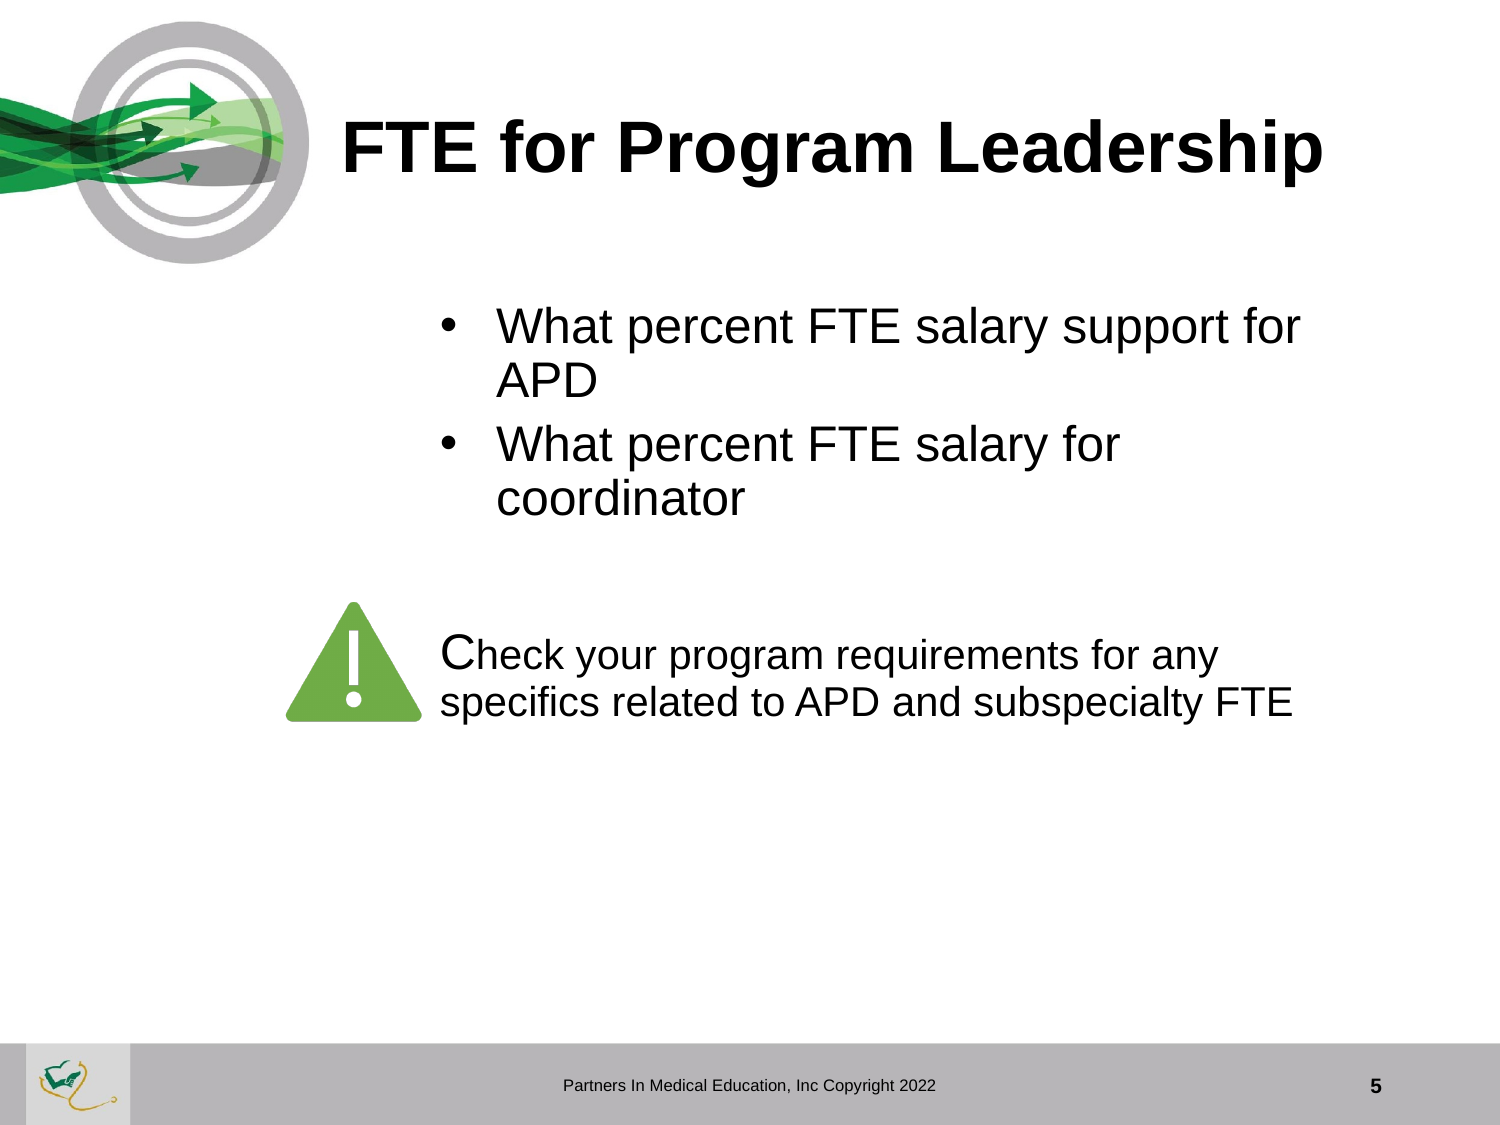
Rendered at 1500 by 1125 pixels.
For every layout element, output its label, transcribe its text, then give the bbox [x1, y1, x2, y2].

footer Partners In Medical Education, Inc Copyright 2022 [496, 1055, 1004, 1116]
picture [0, 0, 1500, 1125]
list What percent FTE salary support for APD What percent FTE salary for coordinator Check your program requirements for any specifics related to APD and subspecialty FTE [339, 285, 1397, 1014]
slide_number 5 [1059, 1055, 1397, 1116]
title FTE for Program Leadership [326, 40, 1397, 258]
